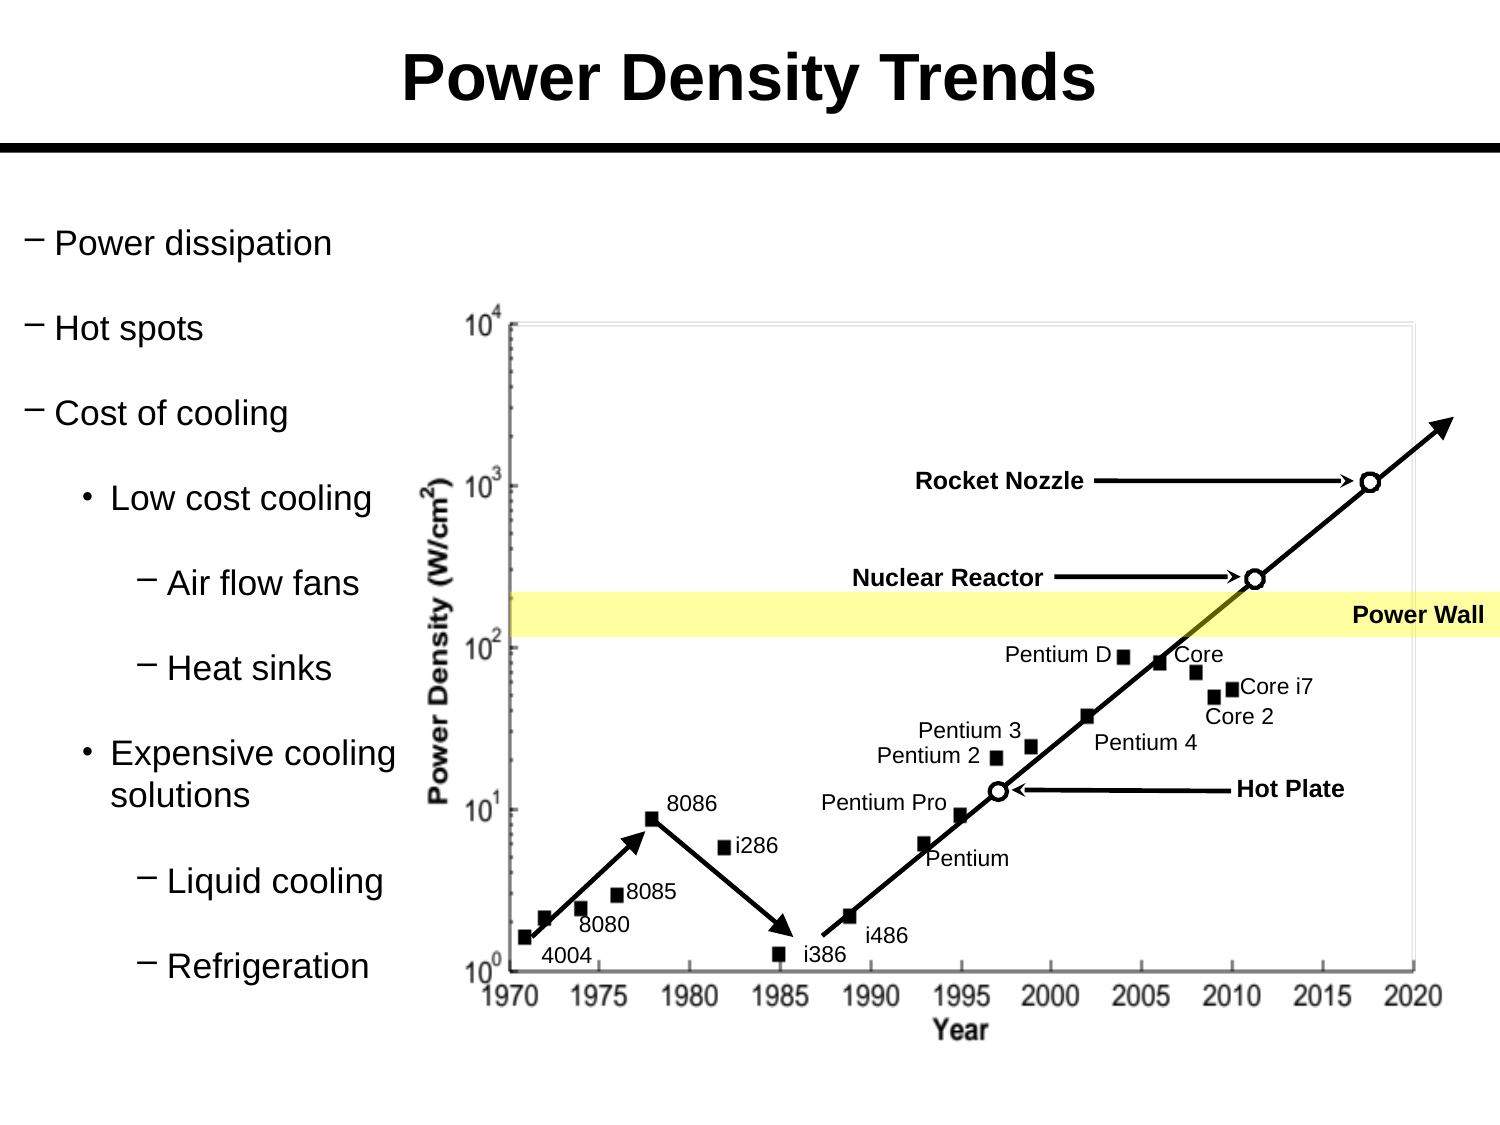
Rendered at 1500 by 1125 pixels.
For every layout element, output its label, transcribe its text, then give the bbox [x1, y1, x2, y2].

text_box Power dissipation Hot spots Cost of cooling Low cost cooling Air flow fans Heat sinks Expensive cooling solutions Liquid cooling Refrigeration [10, 212, 449, 1038]
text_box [406, 281, 1485, 1065]
text_box [449, 148, 1391, 279]
title Power Density Trends [0, 0, 1500, 148]
text_box Power Wall [1490, 591, 1500, 638]
